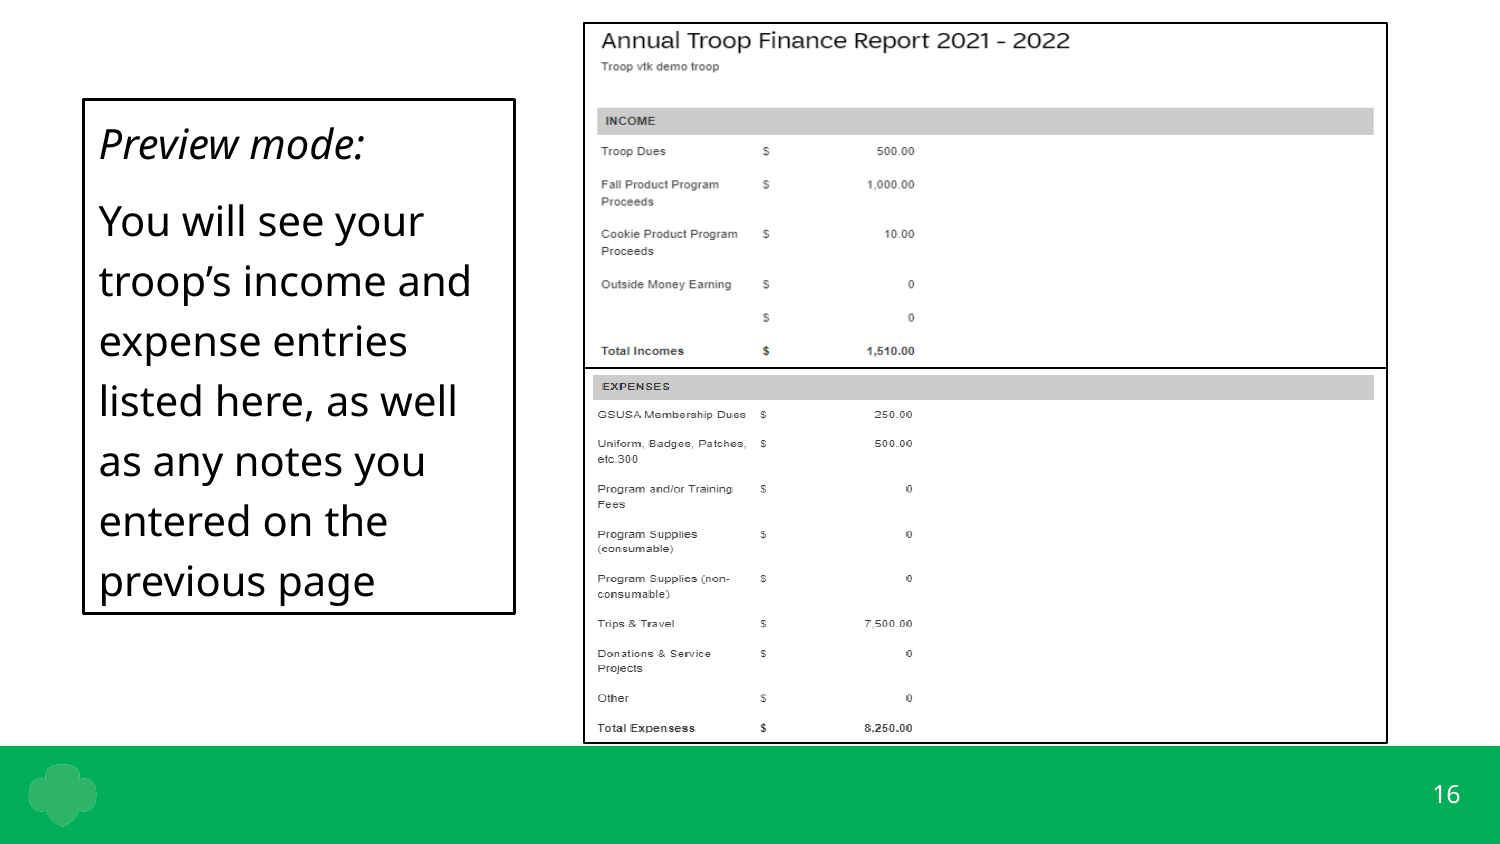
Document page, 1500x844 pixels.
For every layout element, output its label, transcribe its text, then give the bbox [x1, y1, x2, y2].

list Preview mode: You will see your troop’s income and expense entries listed here, as well as any notes you entered on the previous page [83, 99, 515, 614]
slide_number 16 [1432, 772, 1500, 818]
picture [585, 23, 1387, 742]
picture [28, 763, 97, 828]
